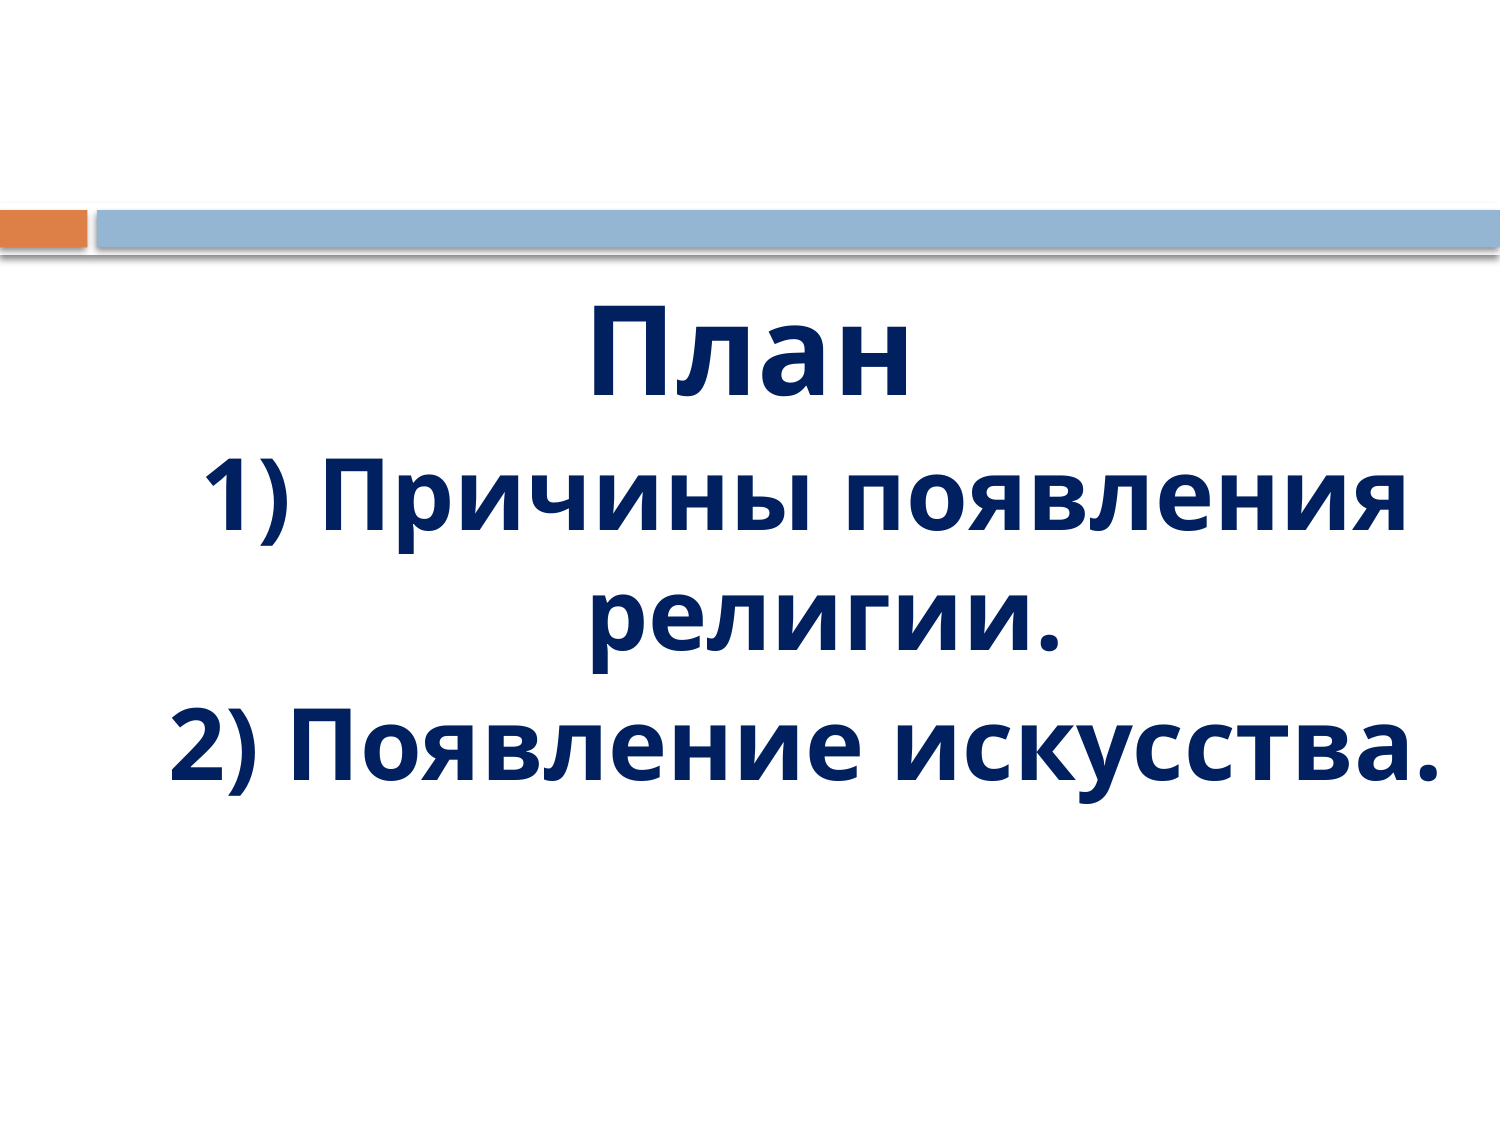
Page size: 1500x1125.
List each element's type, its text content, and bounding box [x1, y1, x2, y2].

list План 1) Причины появления религии. 2) Появление искусства. [0, 262, 1500, 1000]
